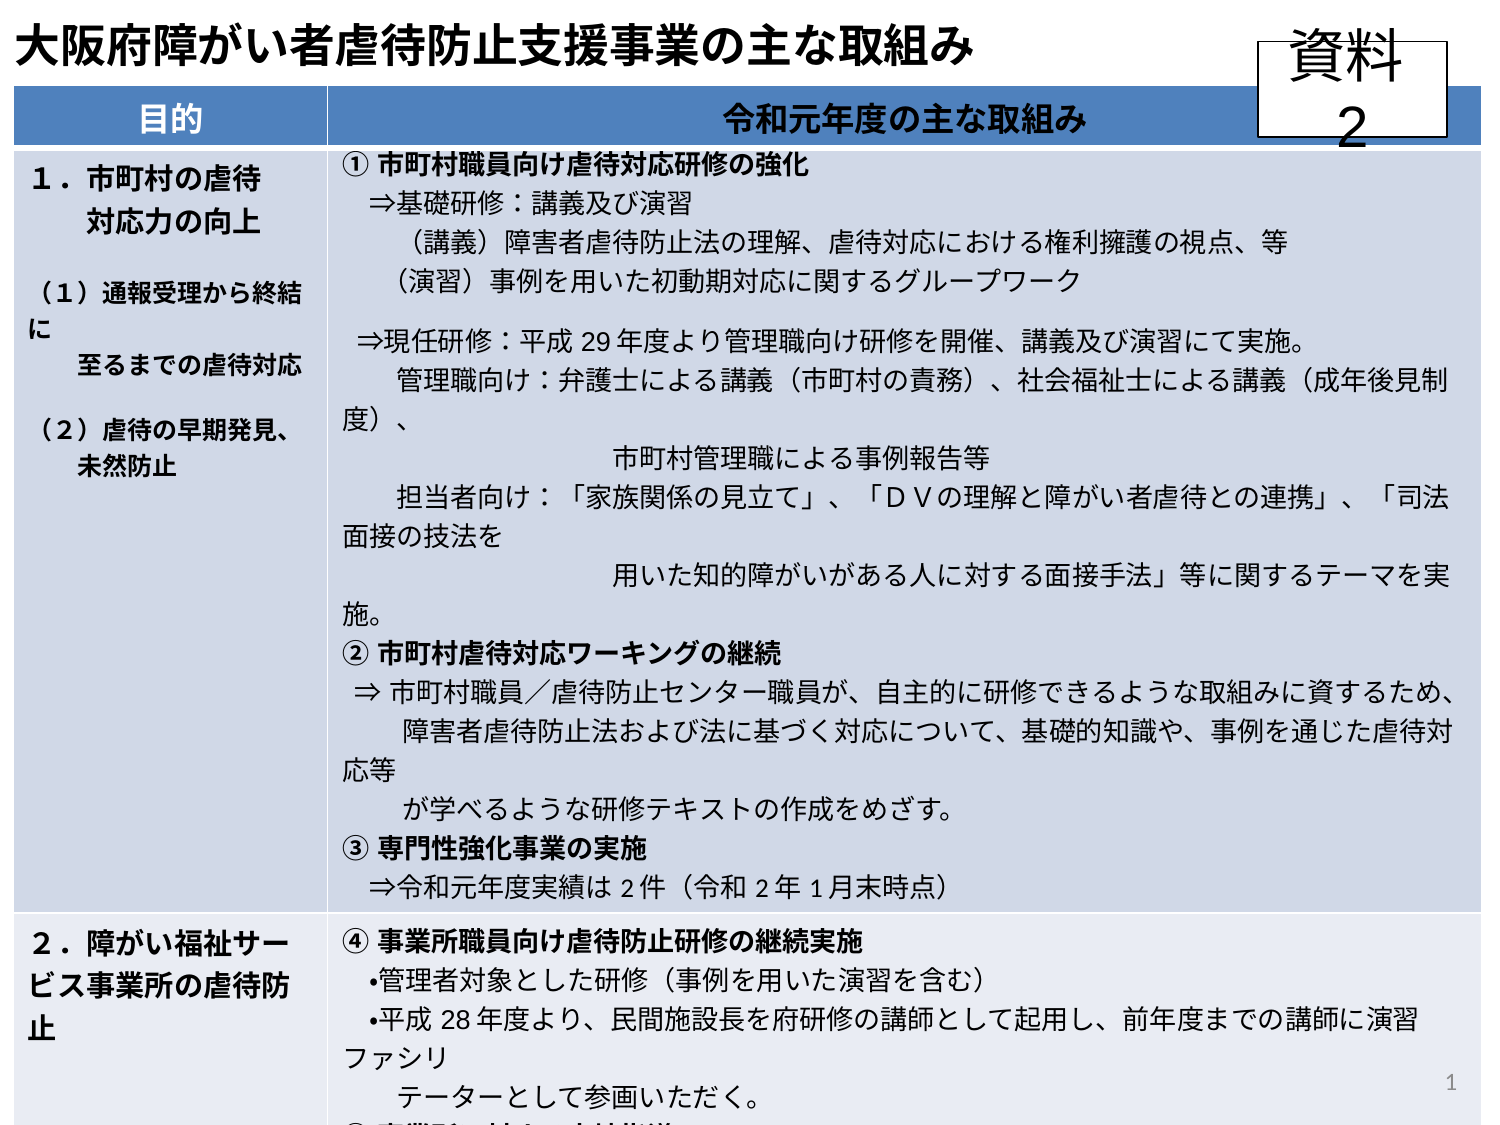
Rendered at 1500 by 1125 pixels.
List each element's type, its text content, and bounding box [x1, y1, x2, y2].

table_cell ①市町村職員向け虐待対応研修の強化 ⇒基礎研修：講義及び演習 （講義）障害者虐待防止法の理解、虐待対応における権利擁護の視点、等 （演習）事例を用いた初動期対応に関するグループワーク ⇒現任研修：平成29年度より管理職向け研修を開催、講義及び演習にて実施。 管理職向け：弁護士による講義（市町村の責務）、社会福祉士による講義（成年後見制度）、 市町村管理職による事例報告等 担当者向け：「家族関係の見立て」、「ＤＶの理解と障がい者虐待との連携」、「司法面接の技法を 用いた知的障がいがある人に対する面接手法」等に関するテーマを実施。 ②市町村虐待対応ワーキングの継続 ⇒市町村職員／虐待防止センター職員が、自主的に研修できるような取組みに資するため、 障害者虐待防止法および法に基づく対応について、基礎的知識や、事例を通じた虐待対応等 が学べるような研修テキストの作成をめざす。 ③専門性強化事業の実施 ⇒令和元年度実績は2件（令和2年1月末時点） [328, 151, 1481, 912]
slide_number 1 [1122, 1050, 1473, 1111]
table_cell １．市町村の虐待 対応力の向上 （１）通報受理から終結に 至るまでの虐待対応 （２）虐待の早期発見、 未然防止 [14, 151, 327, 912]
text_box 資料2 [1256, 39, 1449, 139]
table_cell ④事業所職員向け虐待防止研修の継続実施 ・管理者対象とした研修（事例を用いた演習を含む） ・平成28年度より、民間施設長を府研修の講師として起用し、前年度までの講師に演習ファシリ テーターとして参画いただく。 ⑤事業所に対する実地指導 ・全事業者を対象とした集団指導 ・個々の事業者に対する計画的な実地指導 [328, 914, 1481, 1125]
table_header 目的 [14, 86, 327, 145]
text_box 大阪府障がい者虐待防止支援事業の主な取組み [0, 16, 1474, 73]
table_header 令和元年度の主な取組み [328, 86, 1481, 145]
table_cell ２．障がい福祉サービス事業所の虐待防止 [14, 914, 327, 1125]
